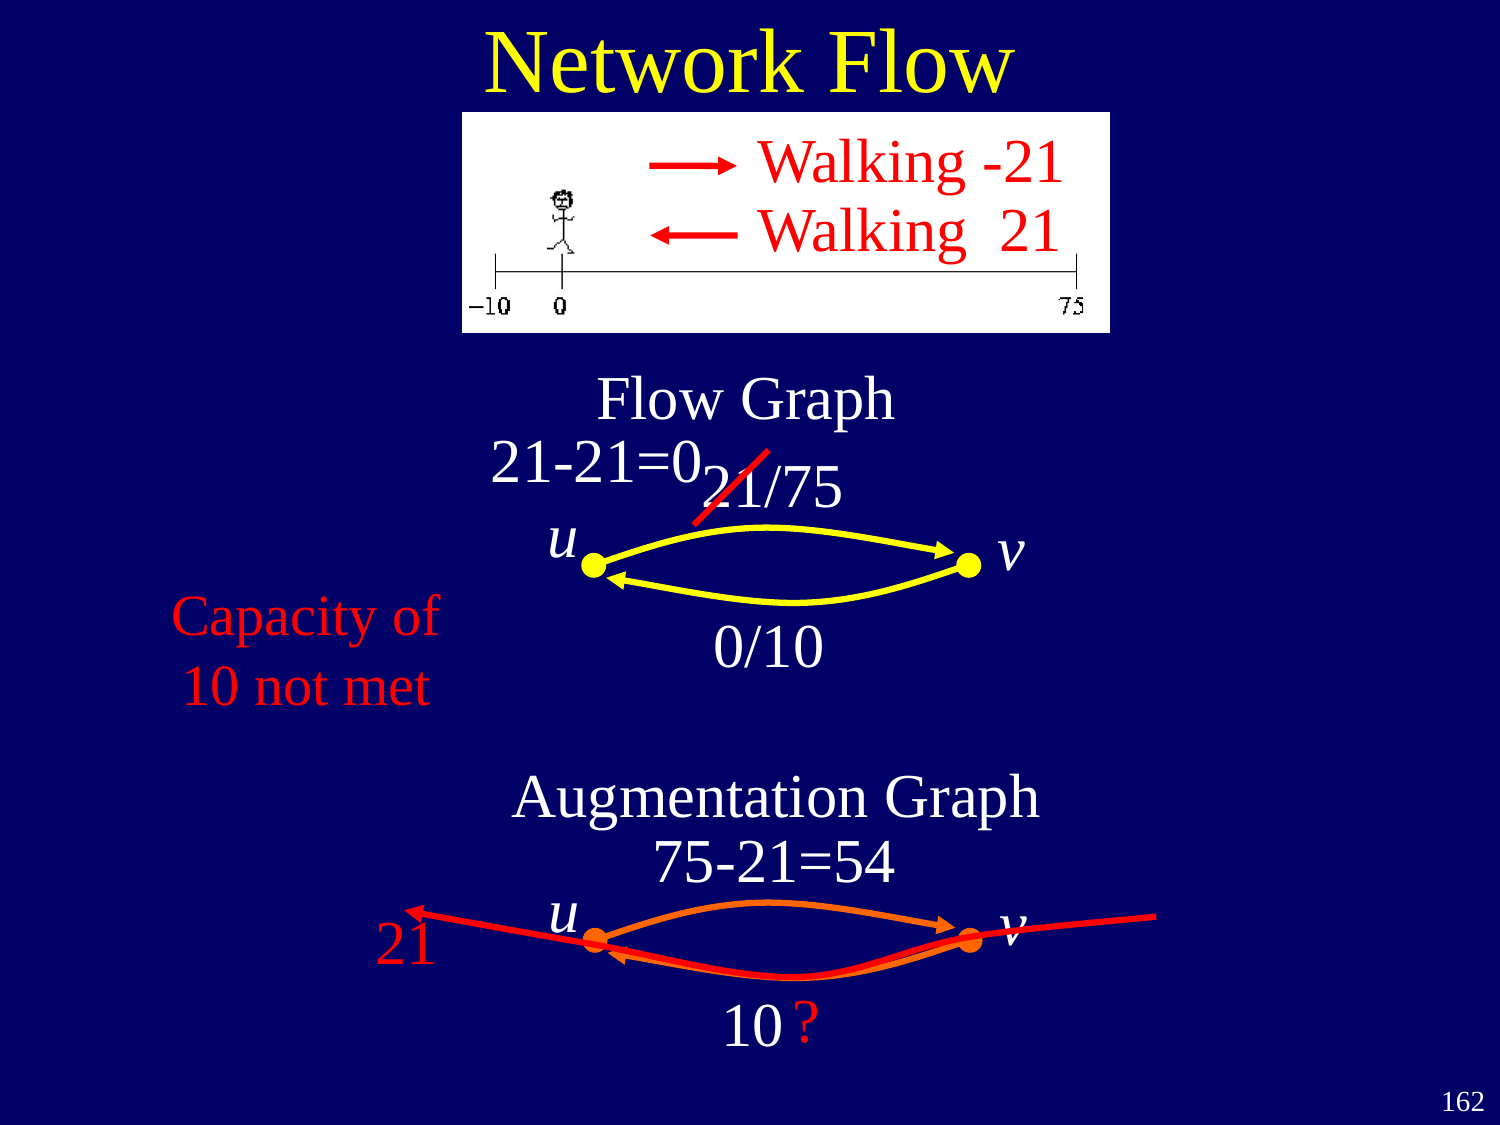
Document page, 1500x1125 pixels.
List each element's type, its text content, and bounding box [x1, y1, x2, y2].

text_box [495, 747, 1057, 892]
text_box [359, 894, 1157, 985]
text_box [649, 112, 1085, 203]
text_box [649, 210, 1081, 273]
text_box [531, 349, 1041, 688]
title Network Flow [112, 0, 1388, 150]
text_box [475, 412, 769, 526]
text_box 10 [706, 993, 799, 1067]
text_box ? [777, 993, 836, 1063]
text_box Capacity of 10 not met [124, 569, 488, 725]
picture [462, 112, 1110, 333]
